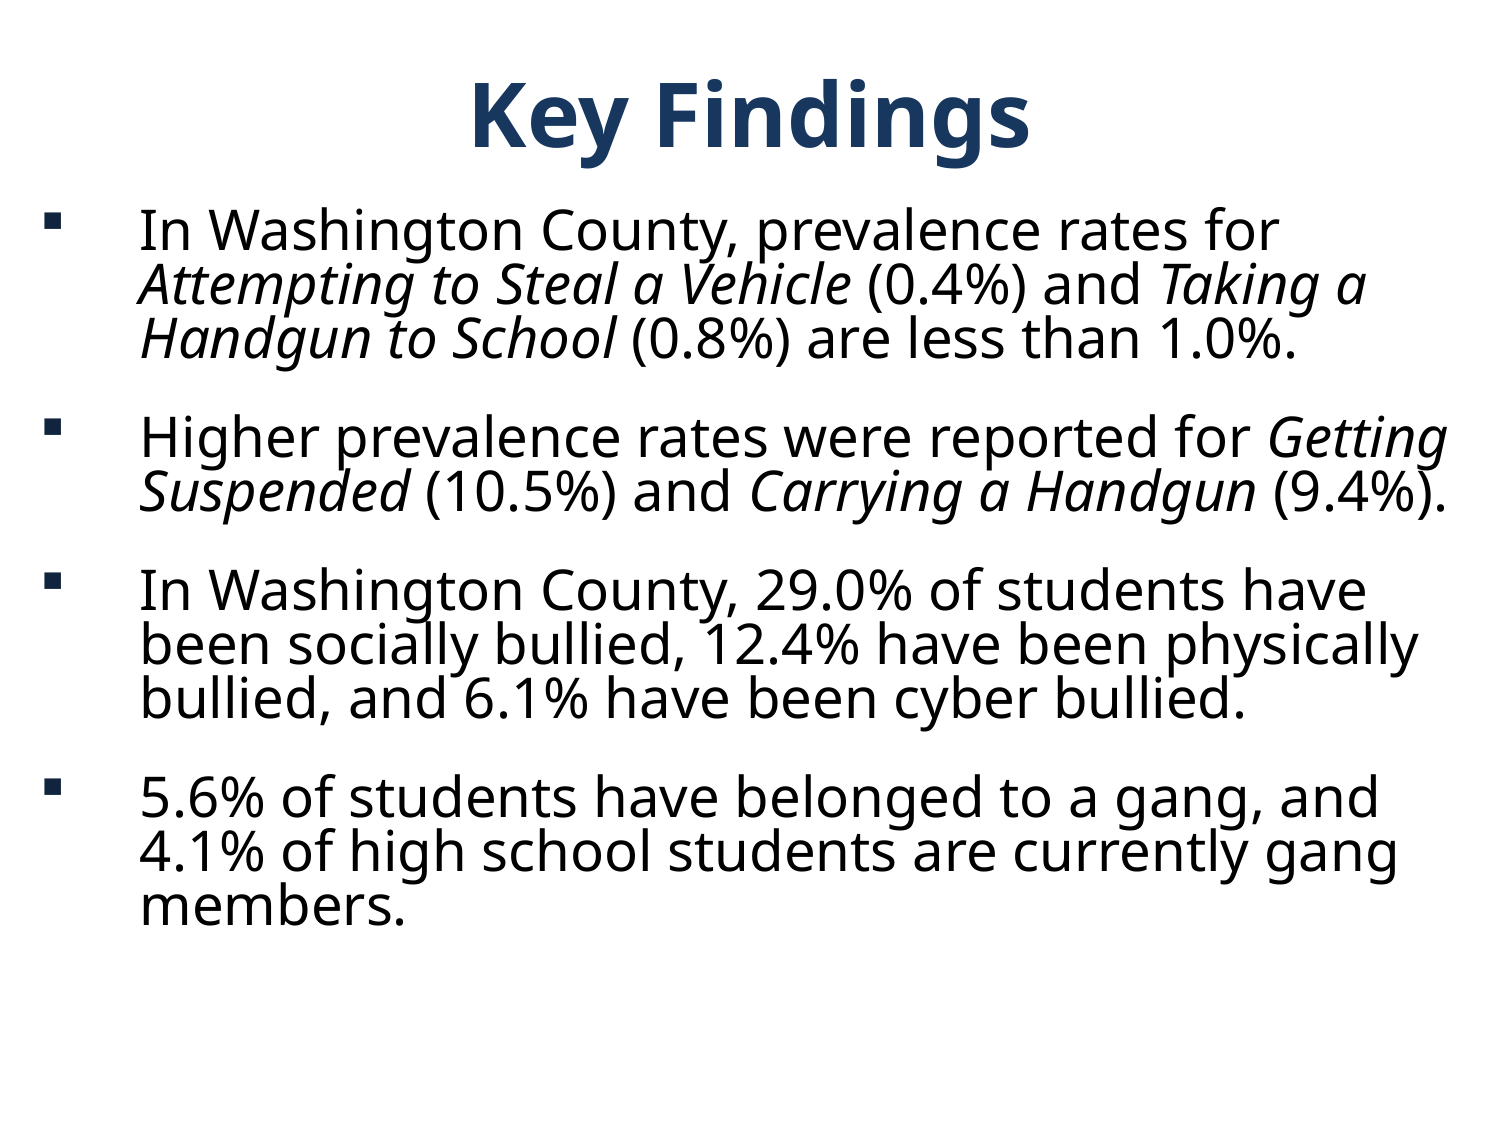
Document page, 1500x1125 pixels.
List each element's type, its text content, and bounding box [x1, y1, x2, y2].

text_box Key Findings [37, 62, 1463, 174]
text_box In Washington County, prevalence rates for Attempting to Steal a Vehicle (0.4%) and Taking a Handgun to School (0.8%) are less than 1.0%. Higher prevalence rates were reported for Getting Suspended (10.5%) and Carrying a Handgun (9.4%). In Washington County, 29.0% of students have been socially bullied, 12.4% have been physically bullied, and 6.1% have been cyber bullied. 5.6% of students have belonged to a gang, and 4.1% of high school students are currently gang members. [24, 200, 1475, 925]
